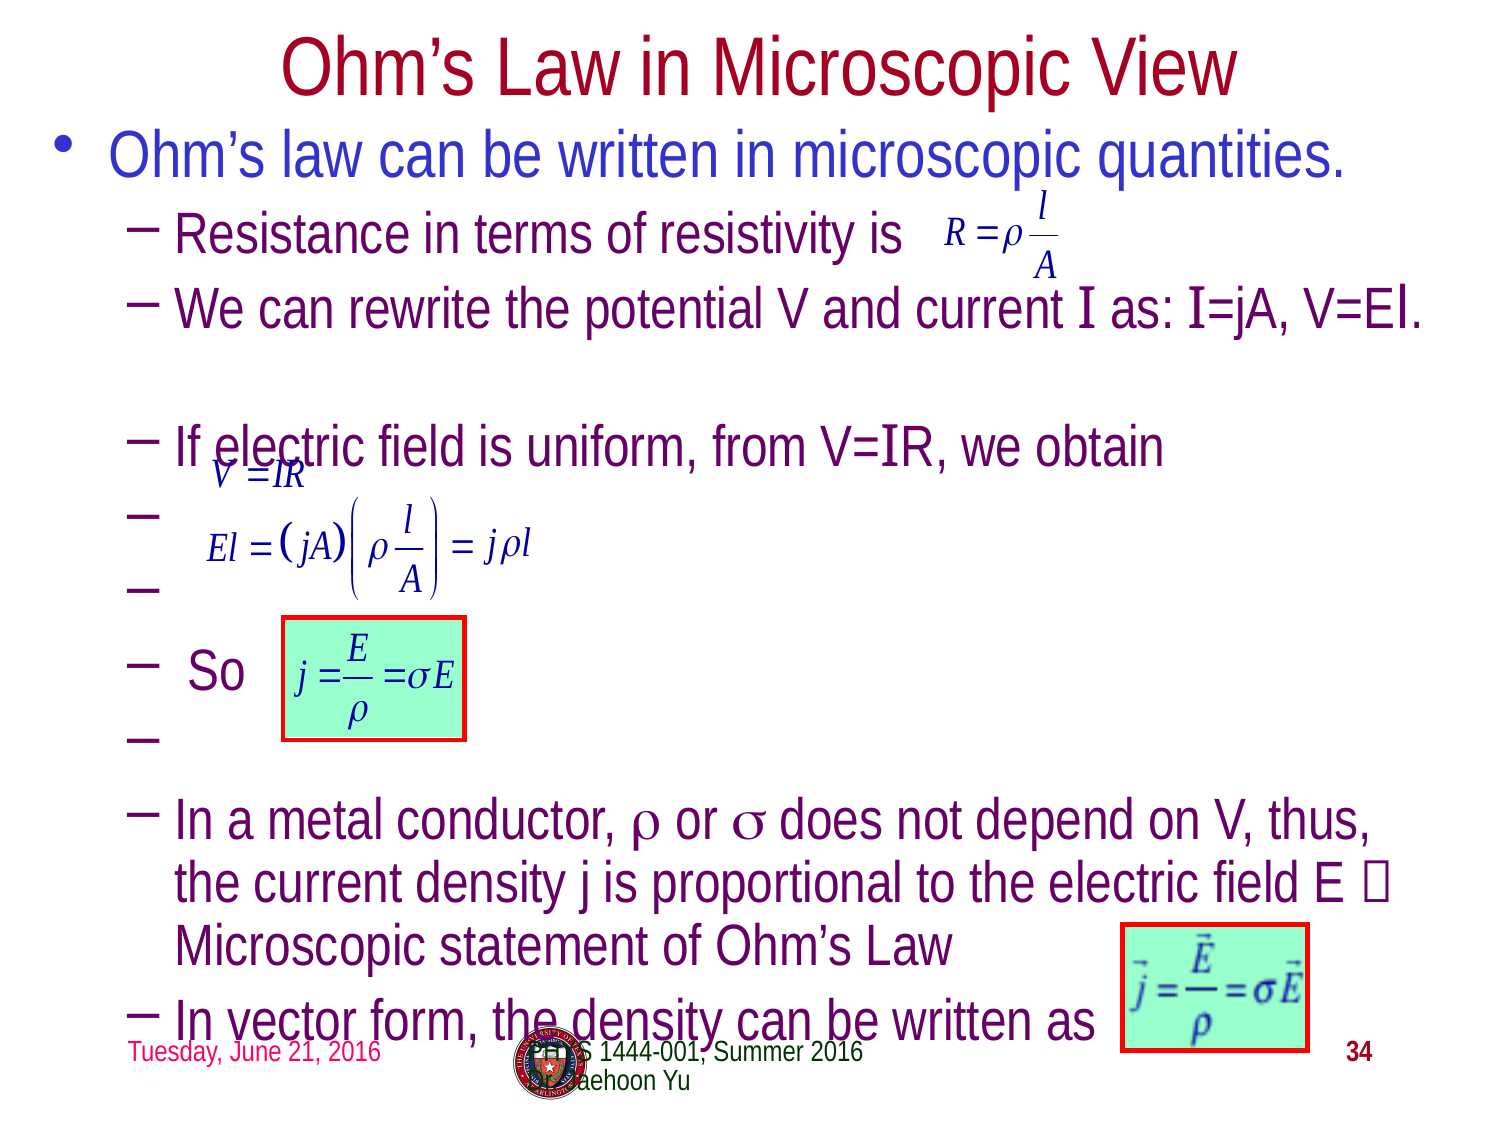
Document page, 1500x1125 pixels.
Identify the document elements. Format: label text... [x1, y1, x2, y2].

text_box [1124, 926, 1306, 1049]
list Ohm’s law can be written in microscopic quantities. Resistance in terms of resistivity is We can rewrite the potential V and current I as: I=jA, V=El. If electric field is uniform, from V=IR, we obtain So In a metal conductor, ρ or σ does not depend on V, thus, the current density j is proportional to the electric field E  Microscopic statement of Ohm’s Law In vector form, the density can be written as [37, 113, 1451, 1051]
slide_number 34 [1074, 1051, 1388, 1101]
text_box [284, 619, 463, 738]
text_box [199, 523, 269, 573]
title Ohm’s Law in Microscopic View [0, 12, 1500, 113]
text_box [207, 449, 313, 500]
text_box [474, 518, 539, 576]
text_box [937, 177, 1065, 288]
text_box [274, 487, 475, 609]
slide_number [112, 1051, 426, 1101]
footer PHYS 1444-001, Summer 2016 Dr. Jaehoon Yu [512, 1051, 988, 1101]
